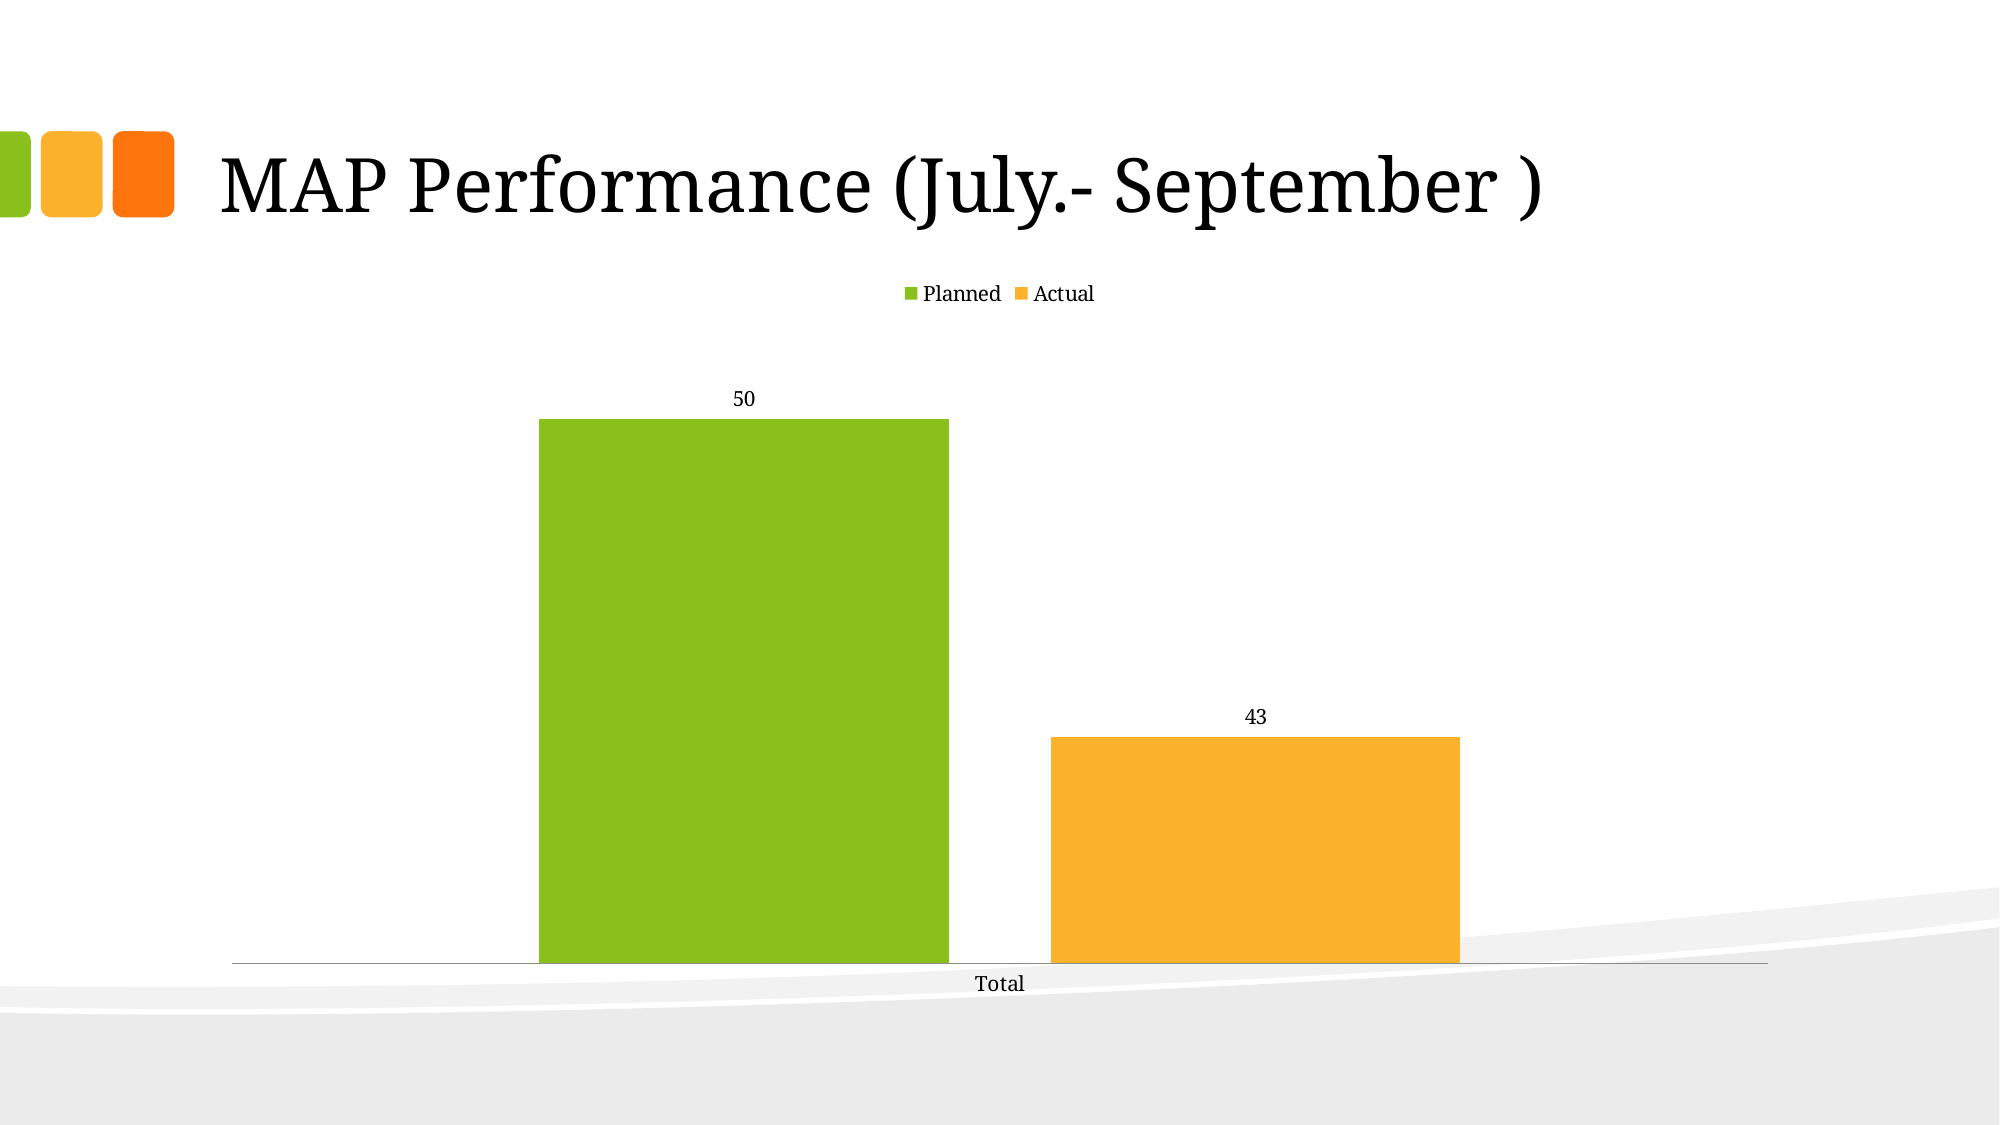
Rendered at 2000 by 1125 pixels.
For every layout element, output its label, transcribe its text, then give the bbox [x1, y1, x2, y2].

chart [199, 262, 1800, 1013]
title MAP Performance (July.- September ) [199, 24, 1800, 238]
